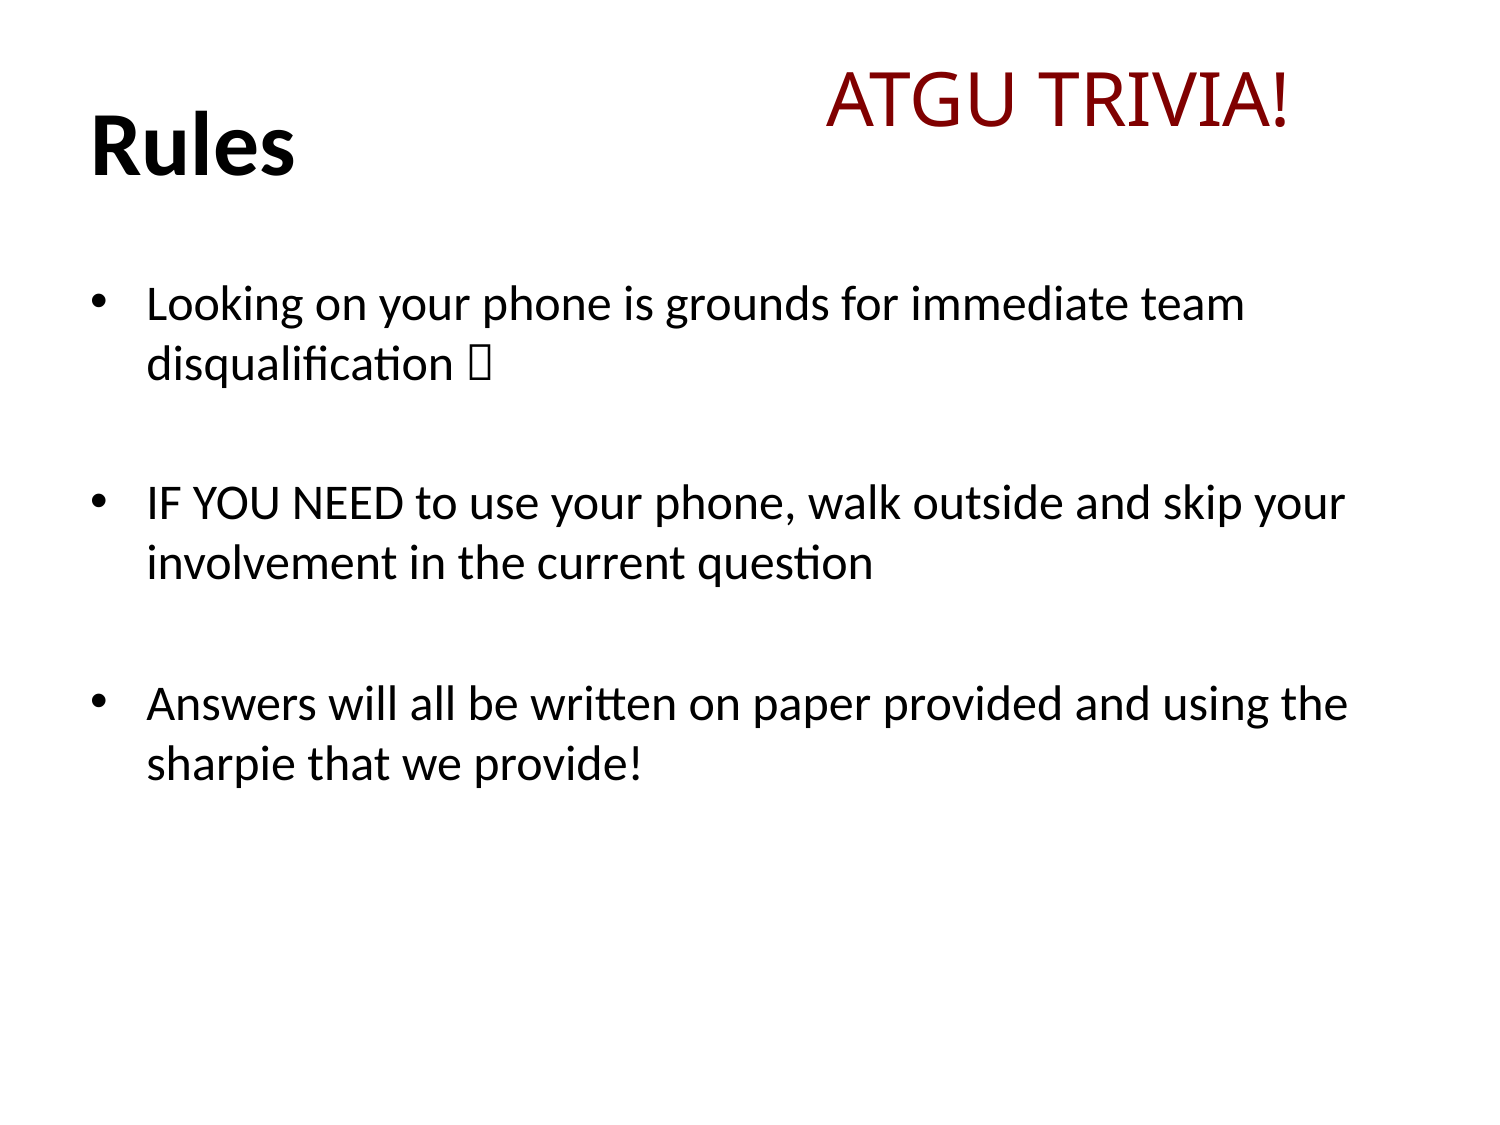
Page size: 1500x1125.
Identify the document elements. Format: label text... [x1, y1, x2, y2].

text_box ATGU TRIVIA! [811, 43, 1425, 149]
list Looking on your phone is grounds for immediate team disqualification  IF YOU NEED to use your phone, walk outside and skip your involvement in the current question Answers will all be written on paper provided and using the sharpie that we provide! [75, 262, 1425, 1005]
title Rules [75, 45, 1425, 233]
